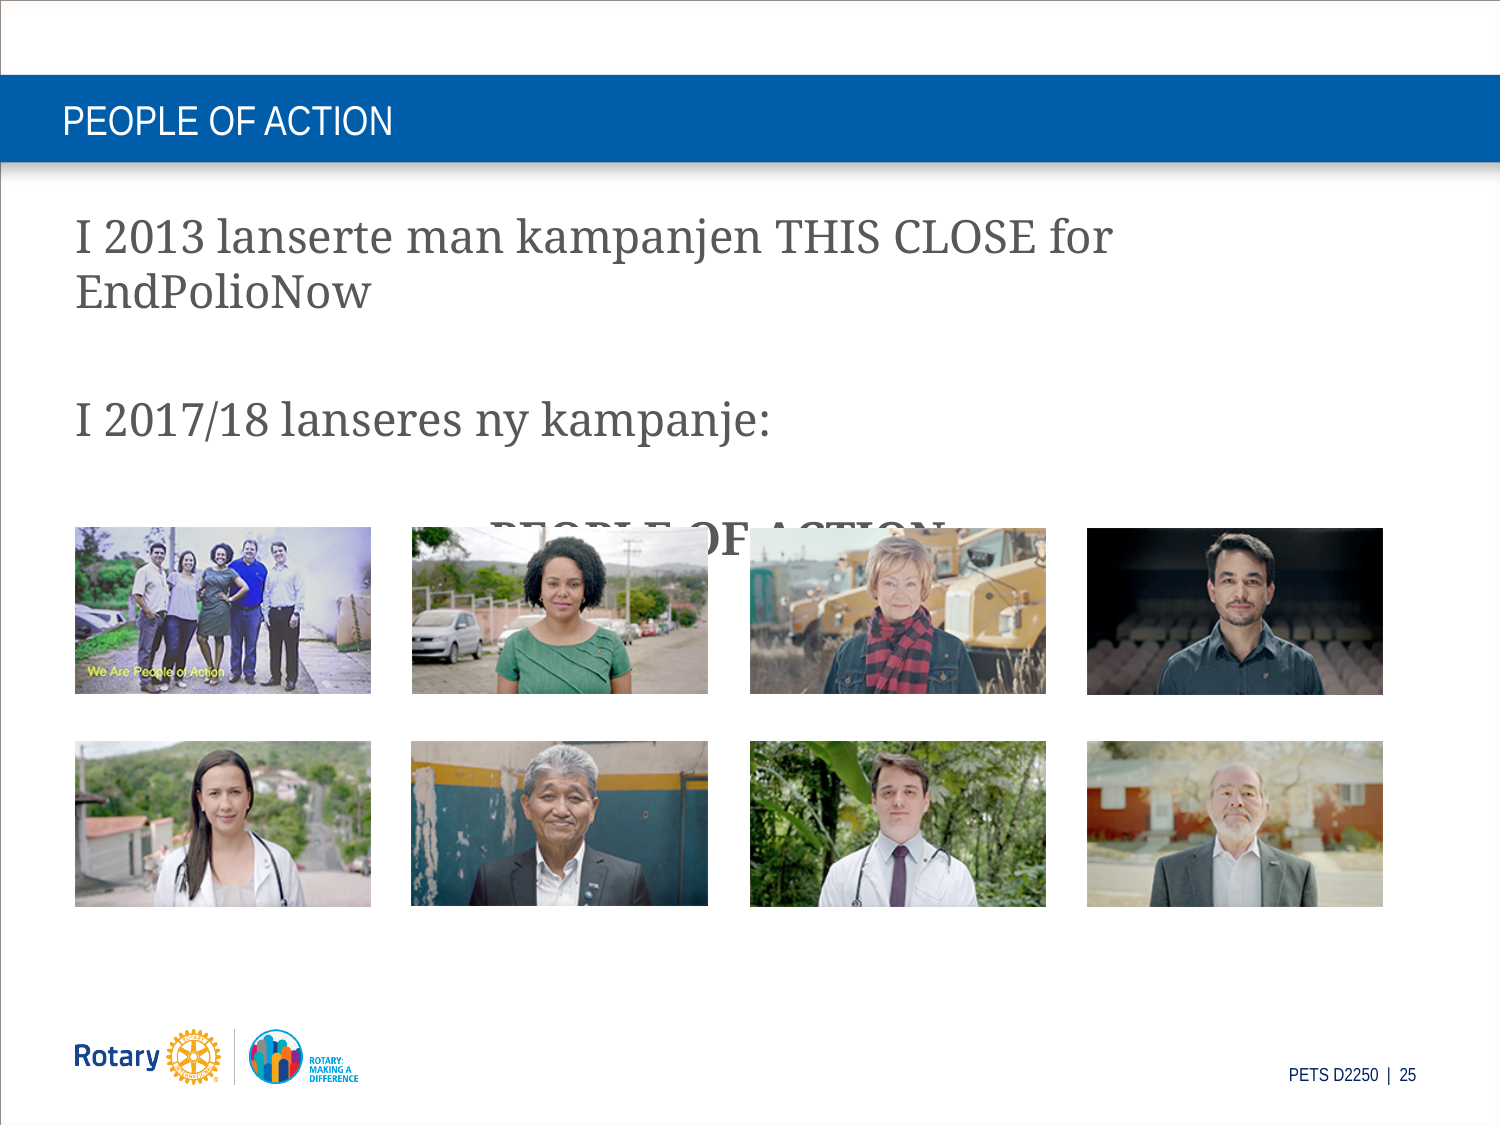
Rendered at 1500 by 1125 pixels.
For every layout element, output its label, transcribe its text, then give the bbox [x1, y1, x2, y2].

picture [75, 740, 371, 907]
picture [1087, 528, 1383, 696]
picture [412, 526, 708, 694]
picture [411, 741, 708, 907]
picture [749, 740, 1046, 907]
picture [1087, 740, 1383, 907]
title PEOPLE OF ACTION [62, 75, 1500, 163]
list I 2013 lanserte man kampanjen THIS CLOSE for EndPolioNow I 2017/18 lanseres ny kampanje: PEOPLE OF ACTION [75, 200, 1375, 943]
picture [749, 528, 1046, 694]
picture [252, 1032, 300, 1082]
picture [75, 1029, 358, 1088]
picture [75, 527, 371, 694]
